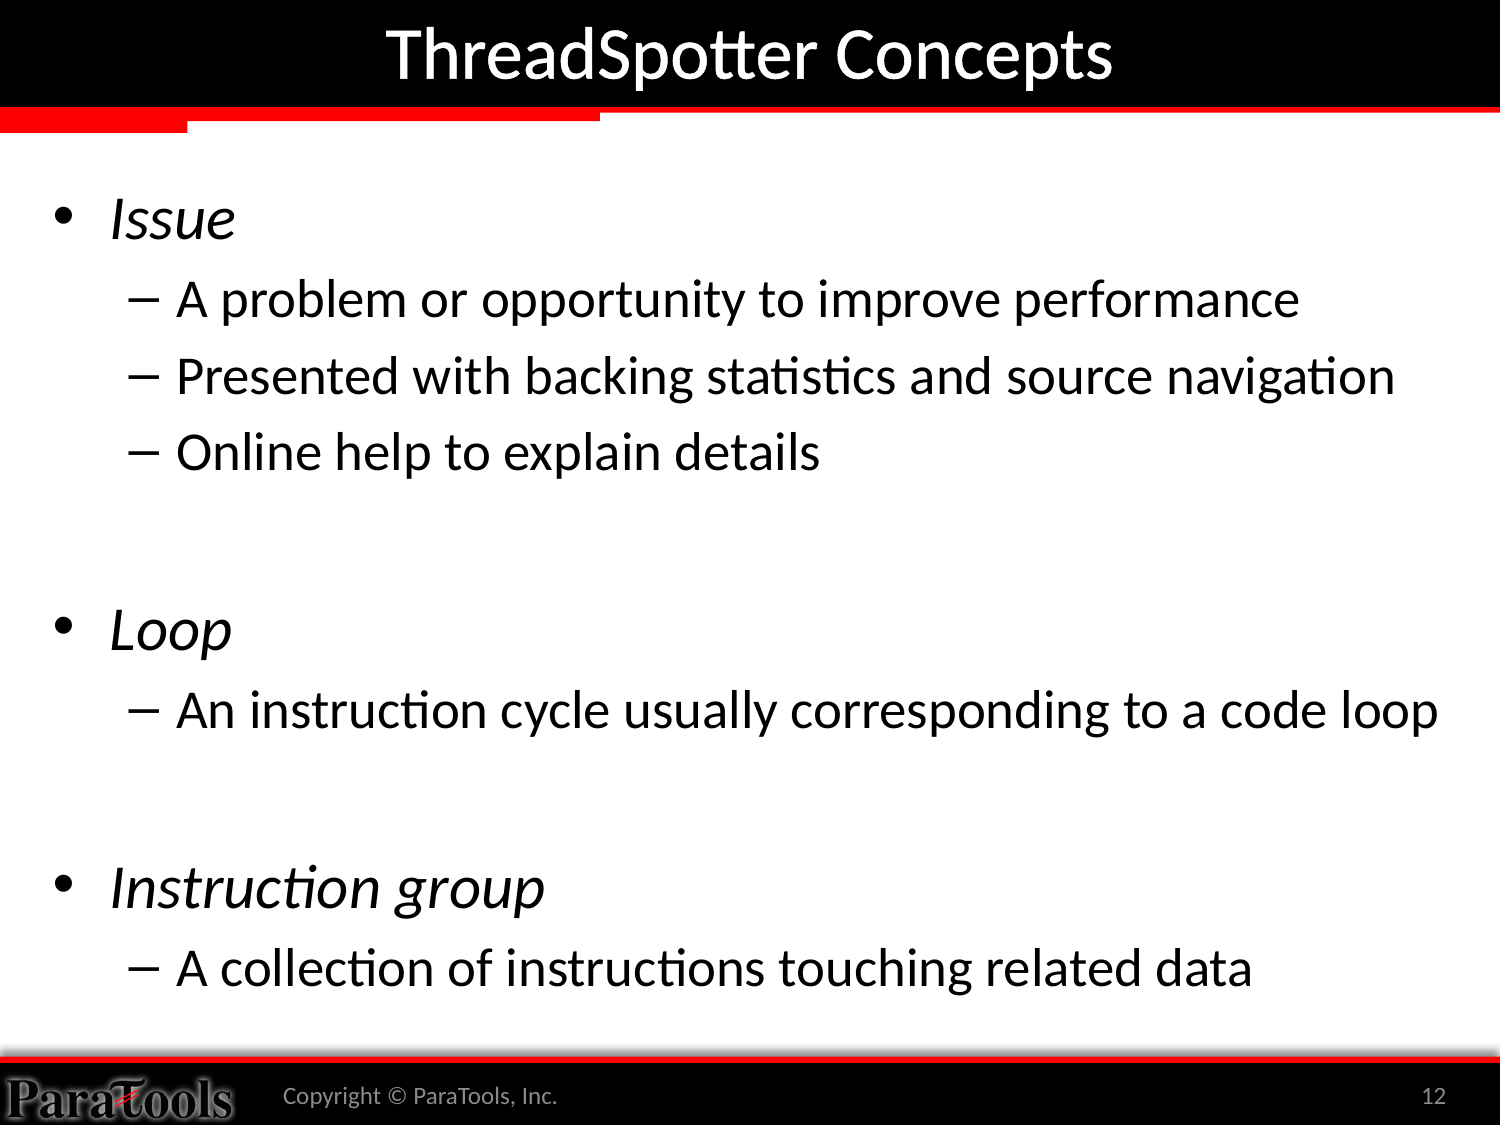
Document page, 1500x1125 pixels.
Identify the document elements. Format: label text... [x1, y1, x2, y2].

picture [0, 1072, 236, 1123]
footer Copyright © ParaTools, Inc. [268, 1065, 1281, 1125]
list Issue A problem or opportunity to improve performance Presented with backing statistics and source navigation Online help to explain details Loop An instruction cycle usually corresponding to a code loop Instruction group A collection of instructions touching related data [37, 169, 1462, 1040]
title ThreadSpotter Concepts [0, 0, 1500, 102]
slide_number 12 [1312, 1065, 1462, 1125]
